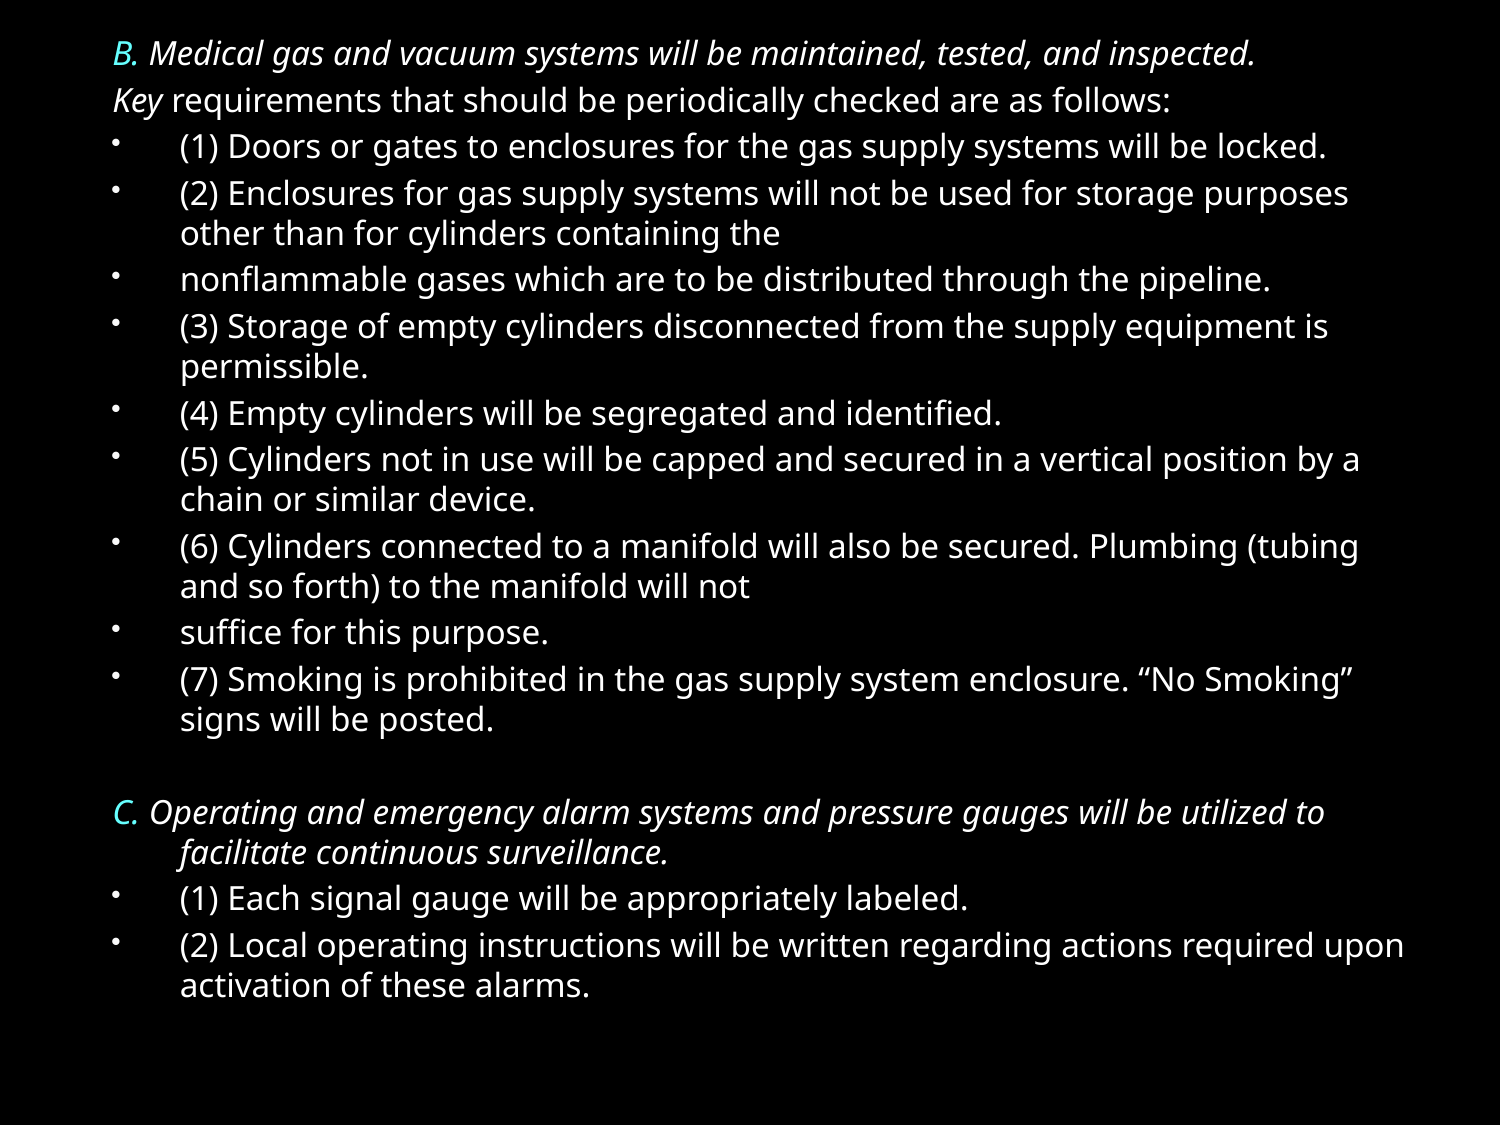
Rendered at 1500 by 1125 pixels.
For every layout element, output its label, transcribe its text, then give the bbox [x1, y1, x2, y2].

list B. Medical gas and vacuum systems will be maintained, tested, and inspected. Key requirements that should be periodically checked are as follows: (1) Doors or gates to enclosures for the gas supply systems will be locked. (2) Enclosures for gas supply systems will not be used for storage purposes other than for cylinders containing the nonflammable gases which are to be distributed through the pipeline. (3) Storage of empty cylinders disconnected from the supply equipment is permissible. (4) Empty cylinders will be segregated and identified. (5) Cylinders not in use will be capped and secured in a vertical position by a chain or similar device. (6) Cylinders connected to a manifold will also be secured. Plumbing (tubing and so forth) to the manifold will not suffice for this purpose. (7) Smoking is prohibited in the gas supply system enclosure. “No Smoking” signs will be posted. C. Operating and emergency alarm systems and pressure gauges will be utilized to facilitate continuous surveillance. (1) Each signal gauge will be appropriately labeled. (2) Local operating instructions will be written regarding actions required upon activation of these alarms. [75, 24, 1425, 1006]
